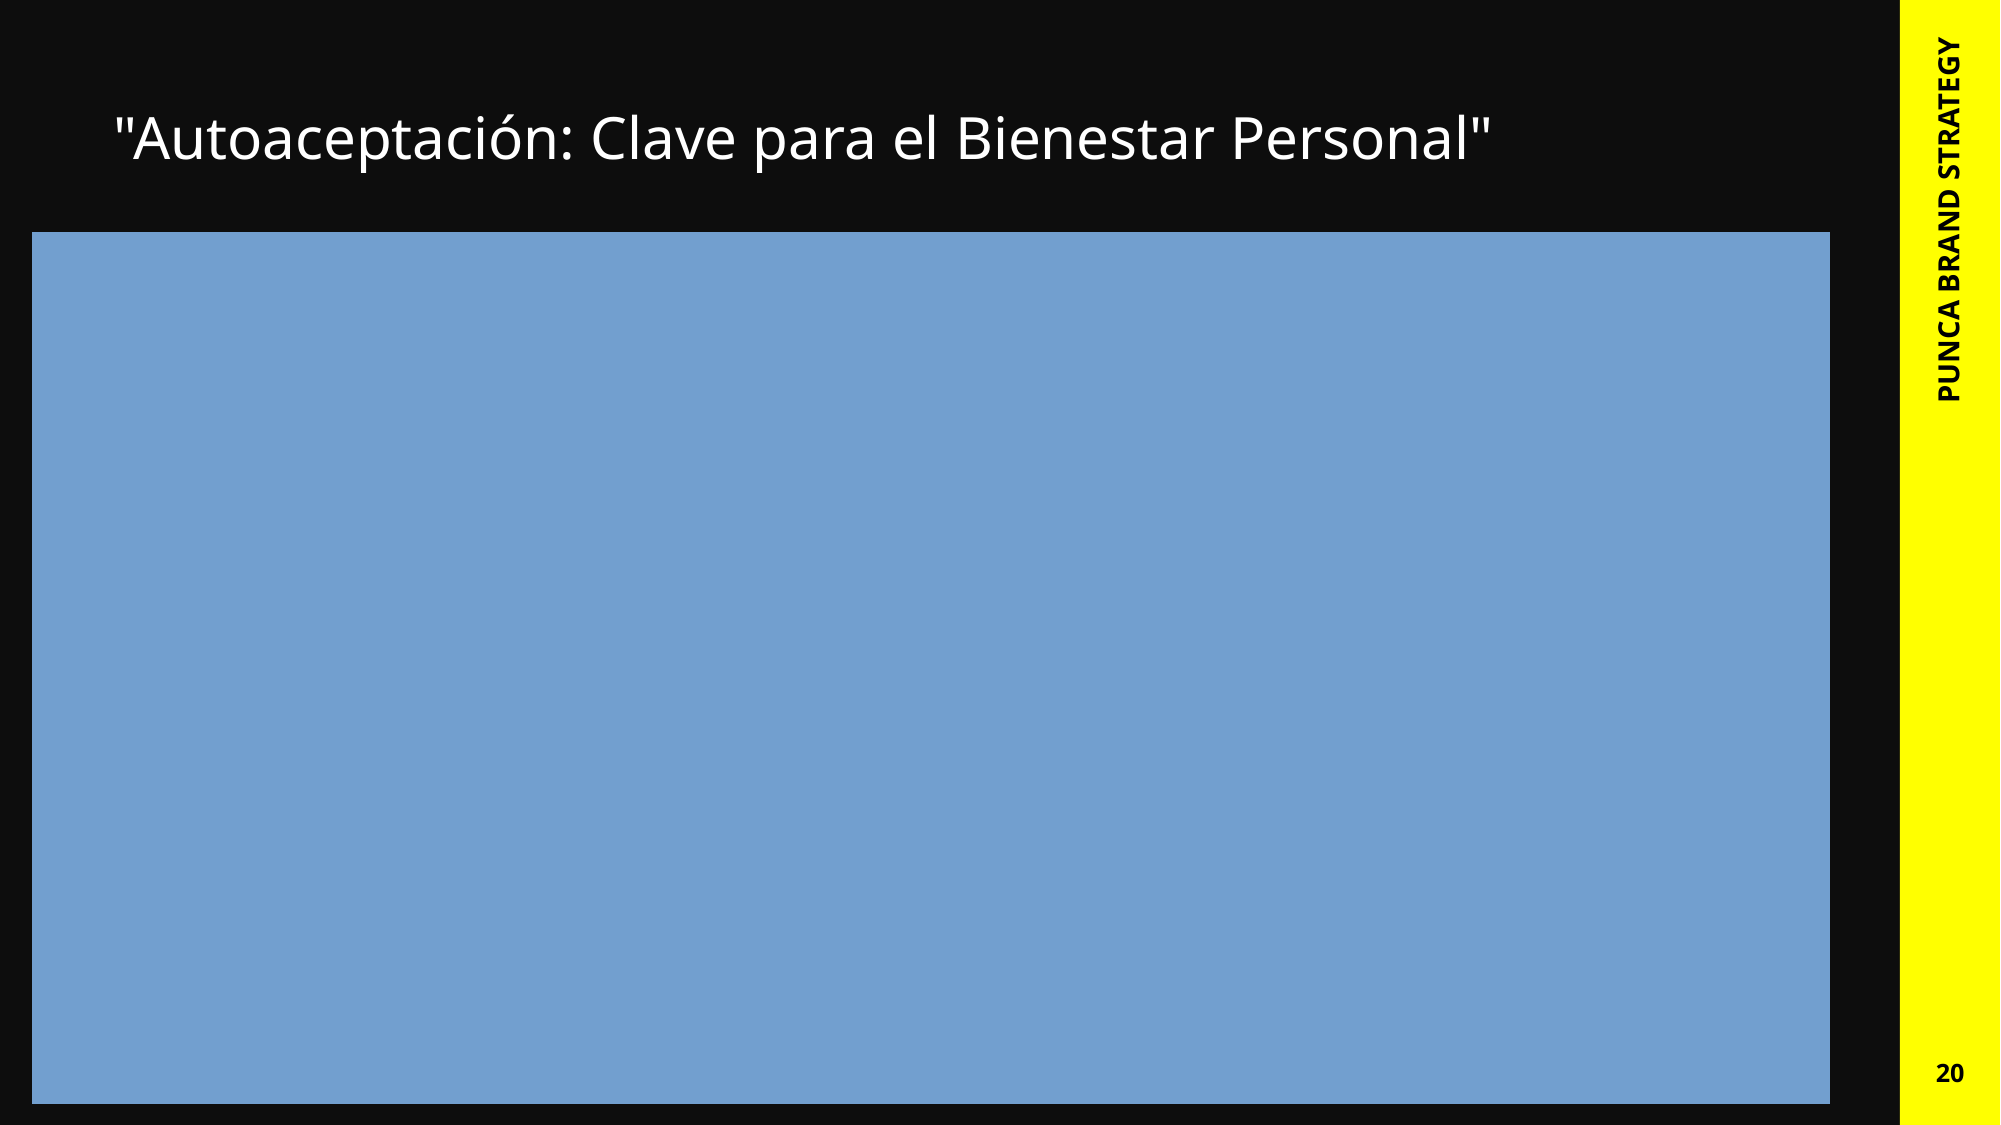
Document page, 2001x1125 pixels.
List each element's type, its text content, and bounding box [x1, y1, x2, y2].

slide_number 20 [1900, 1044, 2000, 1105]
footer PUNCA BRAND STRATEGY [1920, 22, 1980, 698]
title "Autoaceptación: Clave para el Bienestar Personal" [98, 101, 1800, 232]
